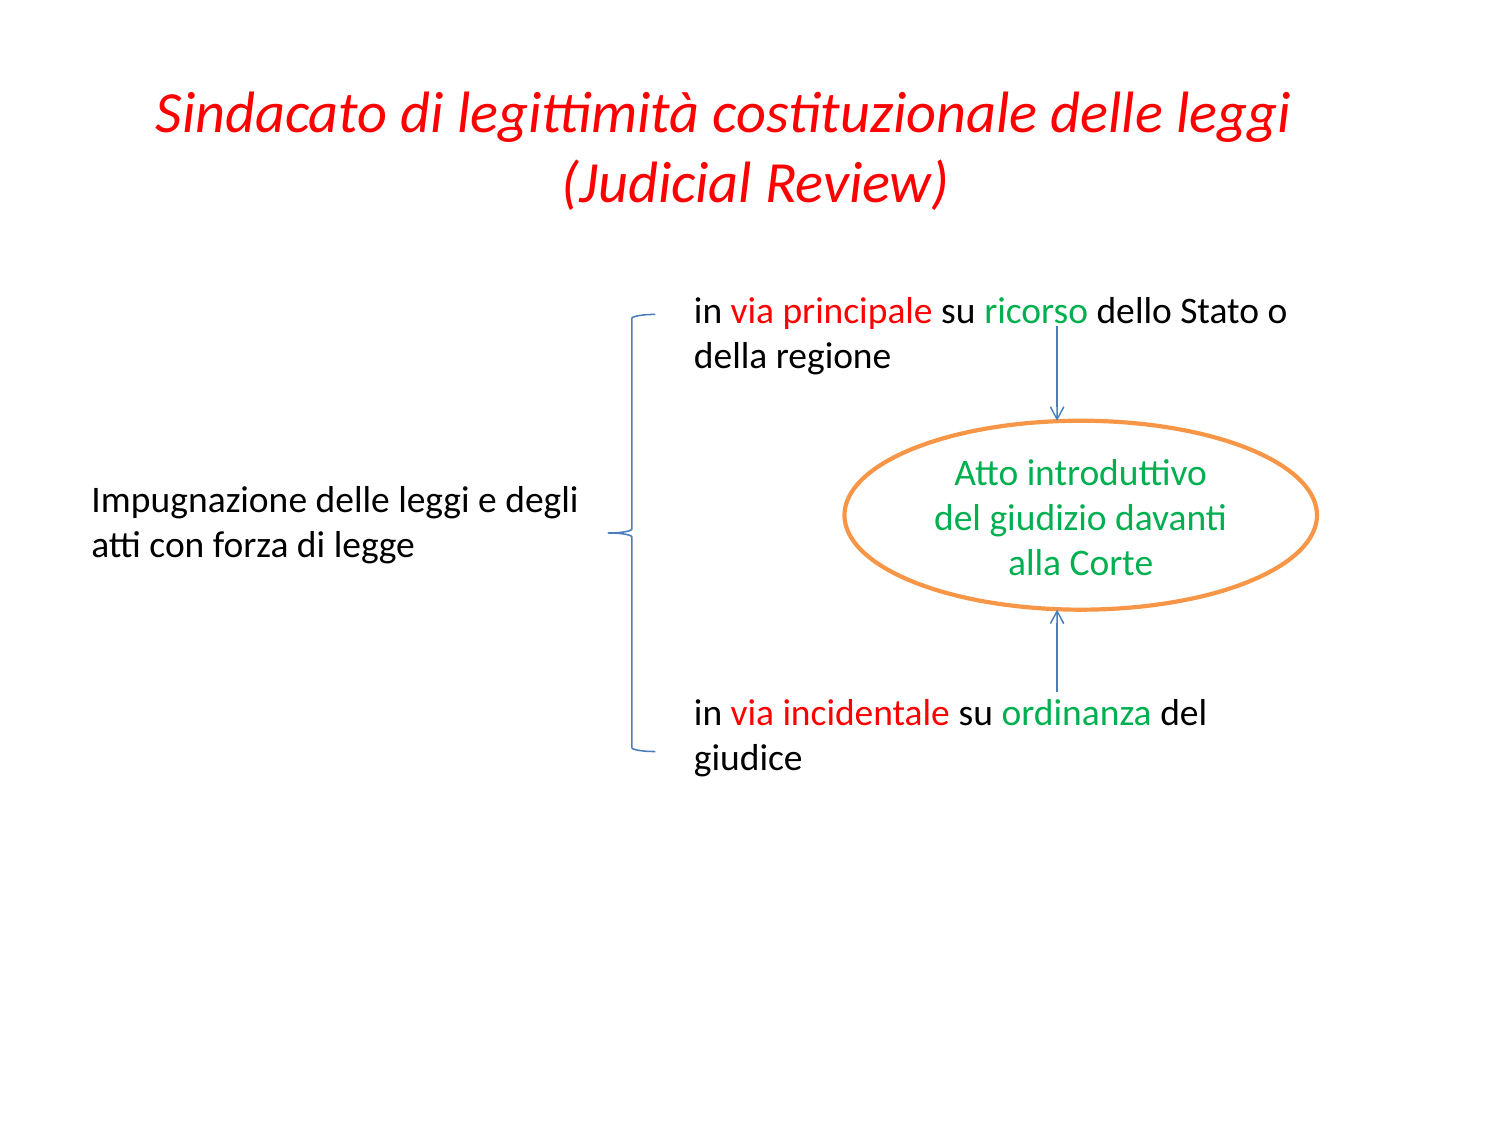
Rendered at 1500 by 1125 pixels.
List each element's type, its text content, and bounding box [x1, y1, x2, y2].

text_box in via principale su ricorso dello Stato o della regione [679, 278, 1306, 384]
text_box Impugnazione delle leggi e degli atti con forza di legge [76, 467, 597, 573]
text_box in via incidentale su ordinanza del giudice [679, 680, 1282, 786]
text_box Atto introduttivo del giudizio davanti alla Corte [842, 418, 1320, 612]
text_box Sindacato di legittimità costituzionale delle leggi (Judicial Review) [123, 66, 1388, 221]
text_box [607, 313, 656, 753]
